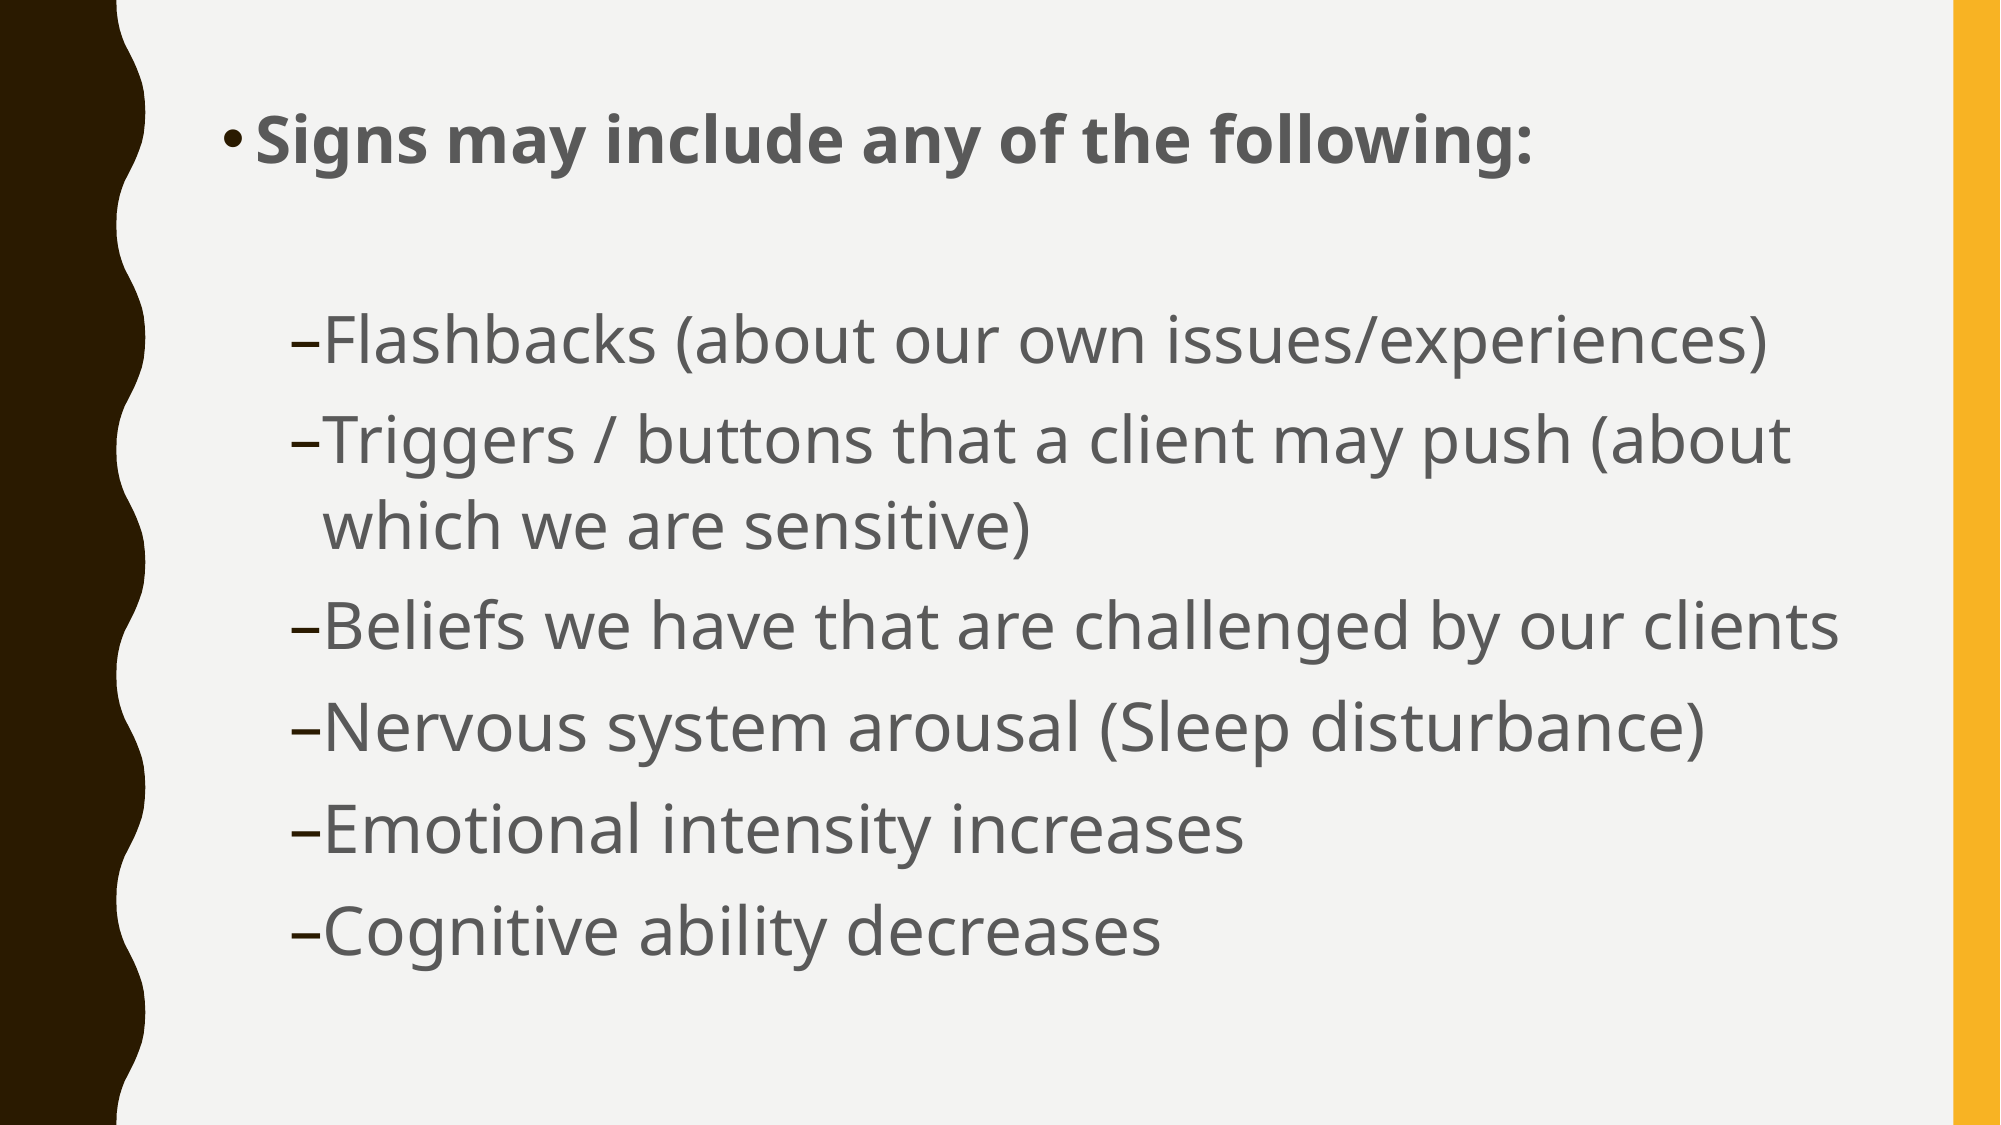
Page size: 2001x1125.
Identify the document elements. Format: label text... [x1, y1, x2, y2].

list Signs may include any of the following: Flashbacks (about our own issues/experiences) Triggers / buttons that a client may push (about which we are sensitive) Beliefs we have that are challenged by our clients Nervous system arousal (Sleep disturbance) Emotional intensity increases Cognitive ability decreases [206, 82, 1877, 1060]
